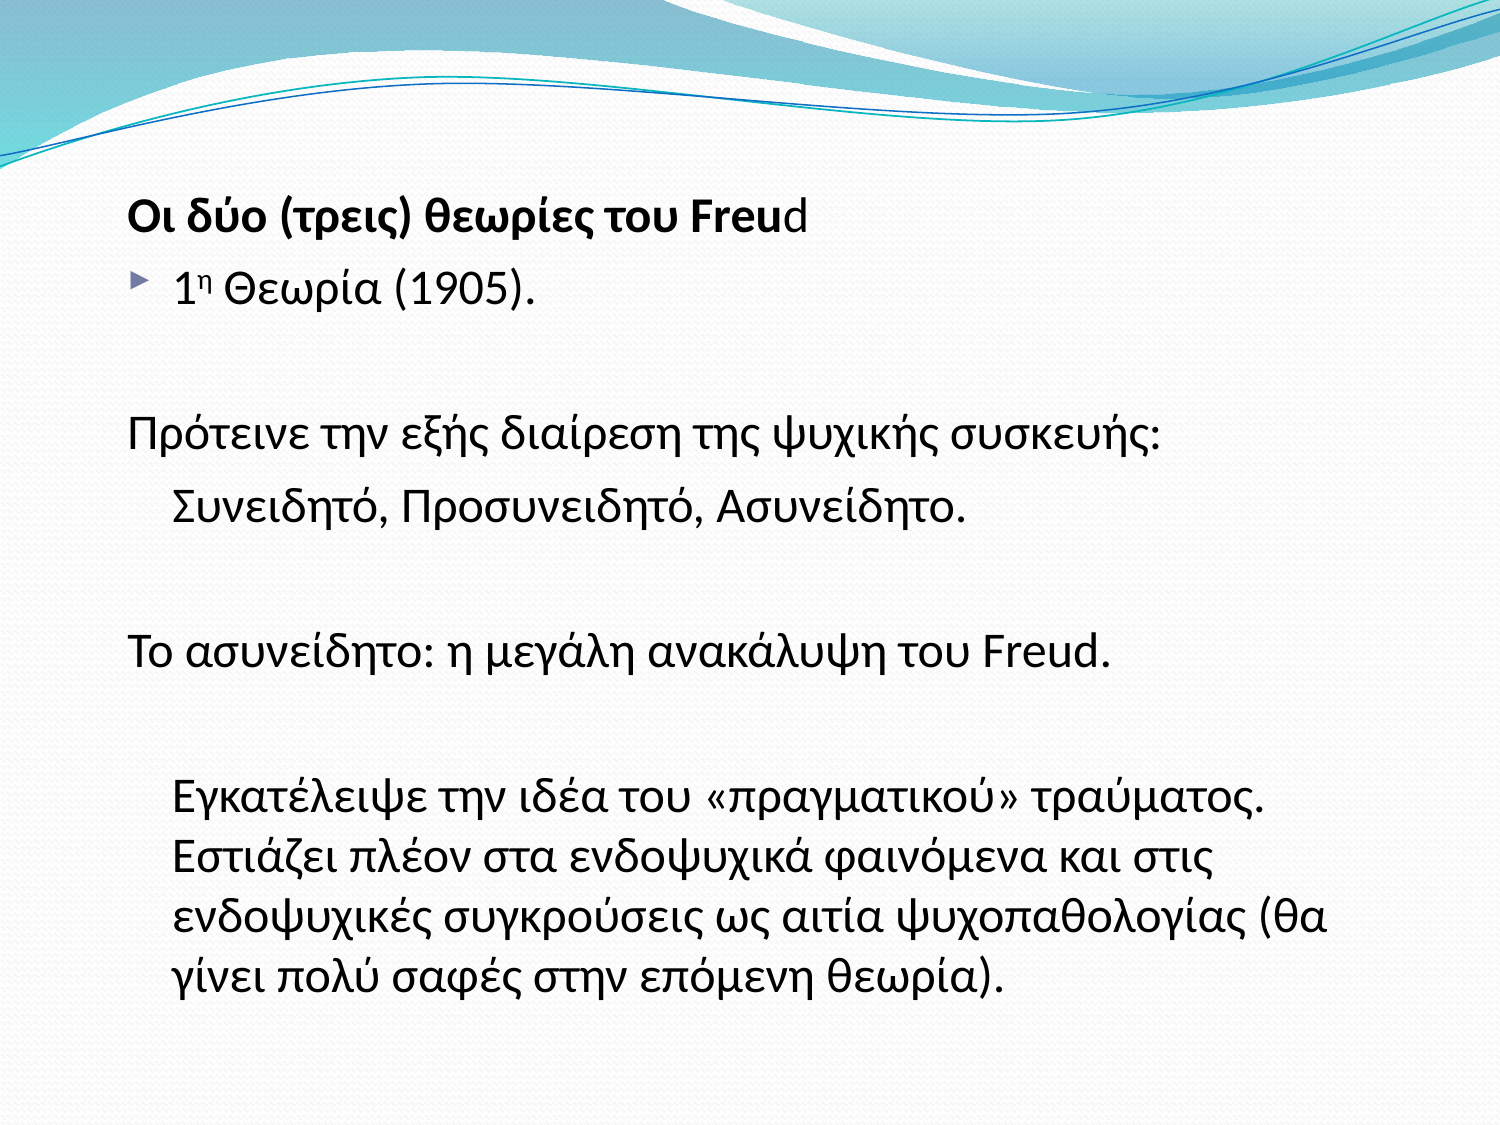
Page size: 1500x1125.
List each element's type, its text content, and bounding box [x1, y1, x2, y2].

text_box Οι δύο (τρεις) θεωρίες του Freud 1η Θεωρία (1905). Πρότεινε την εξής διαίρεση της ψυχικής συσκευής: Συνειδητό, Προσυνειδητό, Ασυνείδητο. Το ασυνείδητο: η μεγάλη ανακάλυψη του Freud. Εγκατέλειψε την ιδέα του «πραγματικού» τραύματος. Εστιάζει πλέον στα ενδοψυχικά φαινόμενα και στις ενδοψυχικές συγκρούσεις ως αιτία ψυχοπαθολογίας (θα γίνει πολύ σαφές στην επόμενη θεωρία). [112, 174, 1413, 1083]
